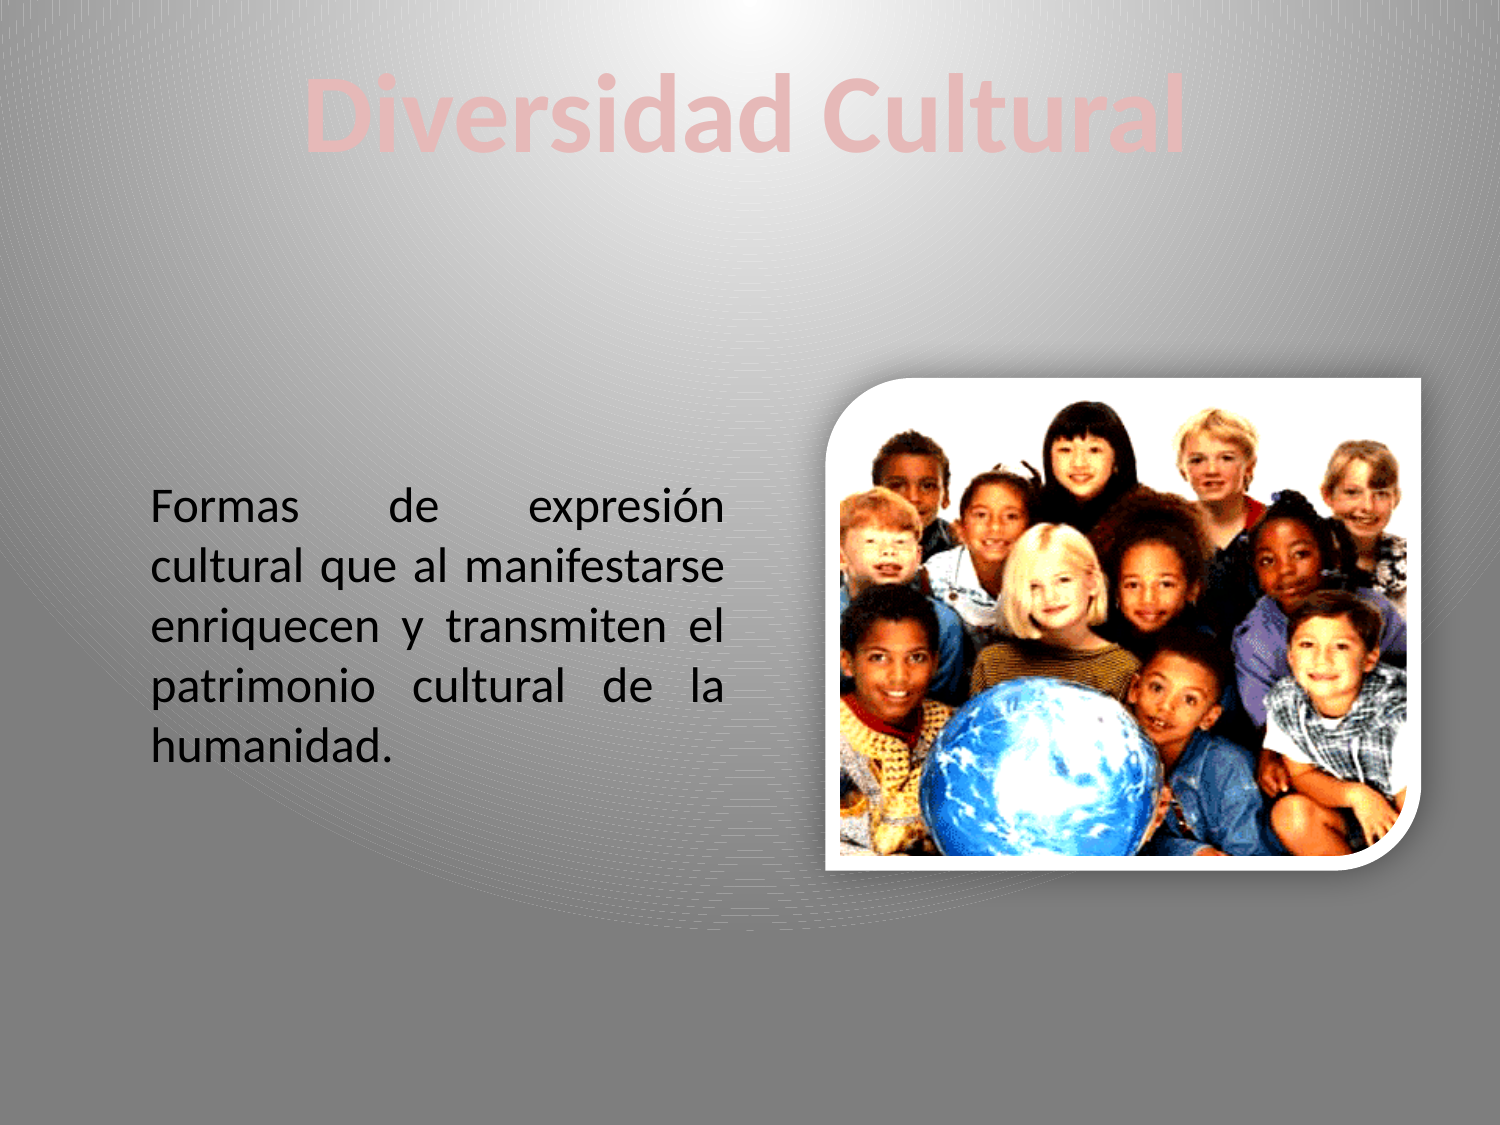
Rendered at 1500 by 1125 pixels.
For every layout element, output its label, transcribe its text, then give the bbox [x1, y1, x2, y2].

text_box Formas de expresión cultural que al manifestarse enriquecen y transmiten el patrimonio cultural de la humanidad. [135, 465, 741, 781]
text_box Diversidad Cultural [287, 32, 1232, 183]
picture [832, 385, 1415, 864]
